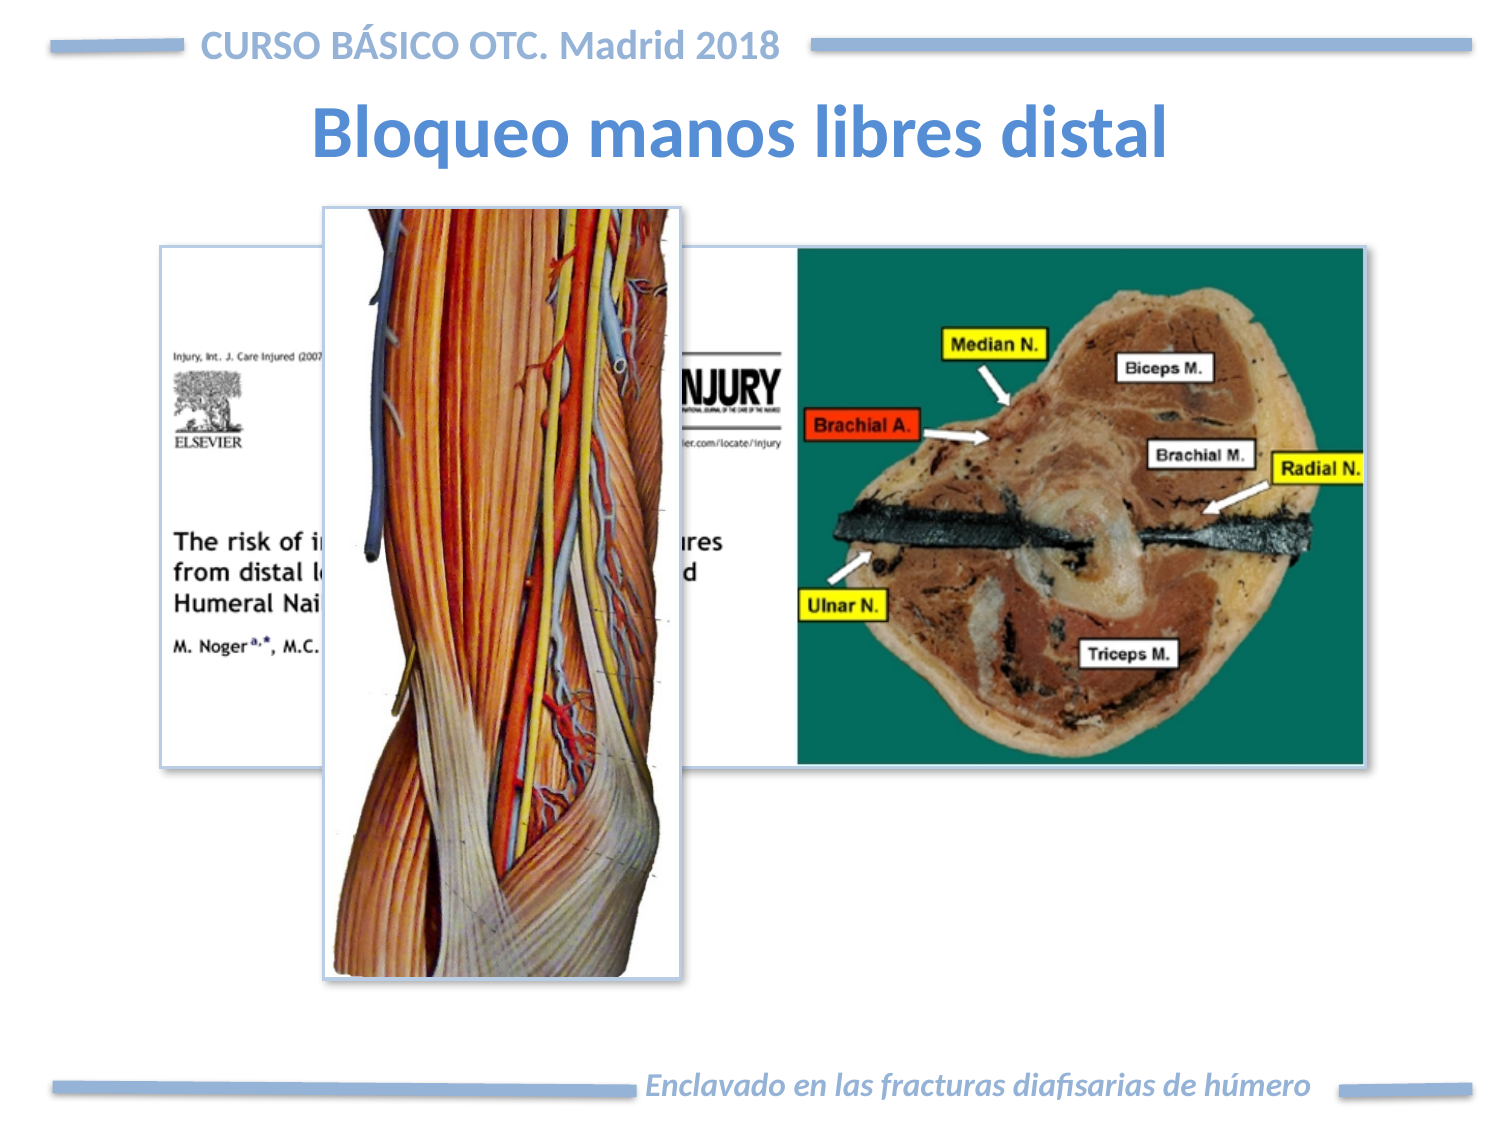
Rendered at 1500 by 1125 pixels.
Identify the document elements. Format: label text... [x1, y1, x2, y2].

text_box CURSO BÁSICO OTC. Madrid 2018 [186, 10, 796, 74]
text_box Bloqueo manos libres distal [162, 74, 1320, 180]
picture [161, 208, 1365, 978]
text_box Enclavado en las fracturas diafisarias de húmero [480, 1055, 1342, 1111]
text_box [52, 1086, 637, 1091]
